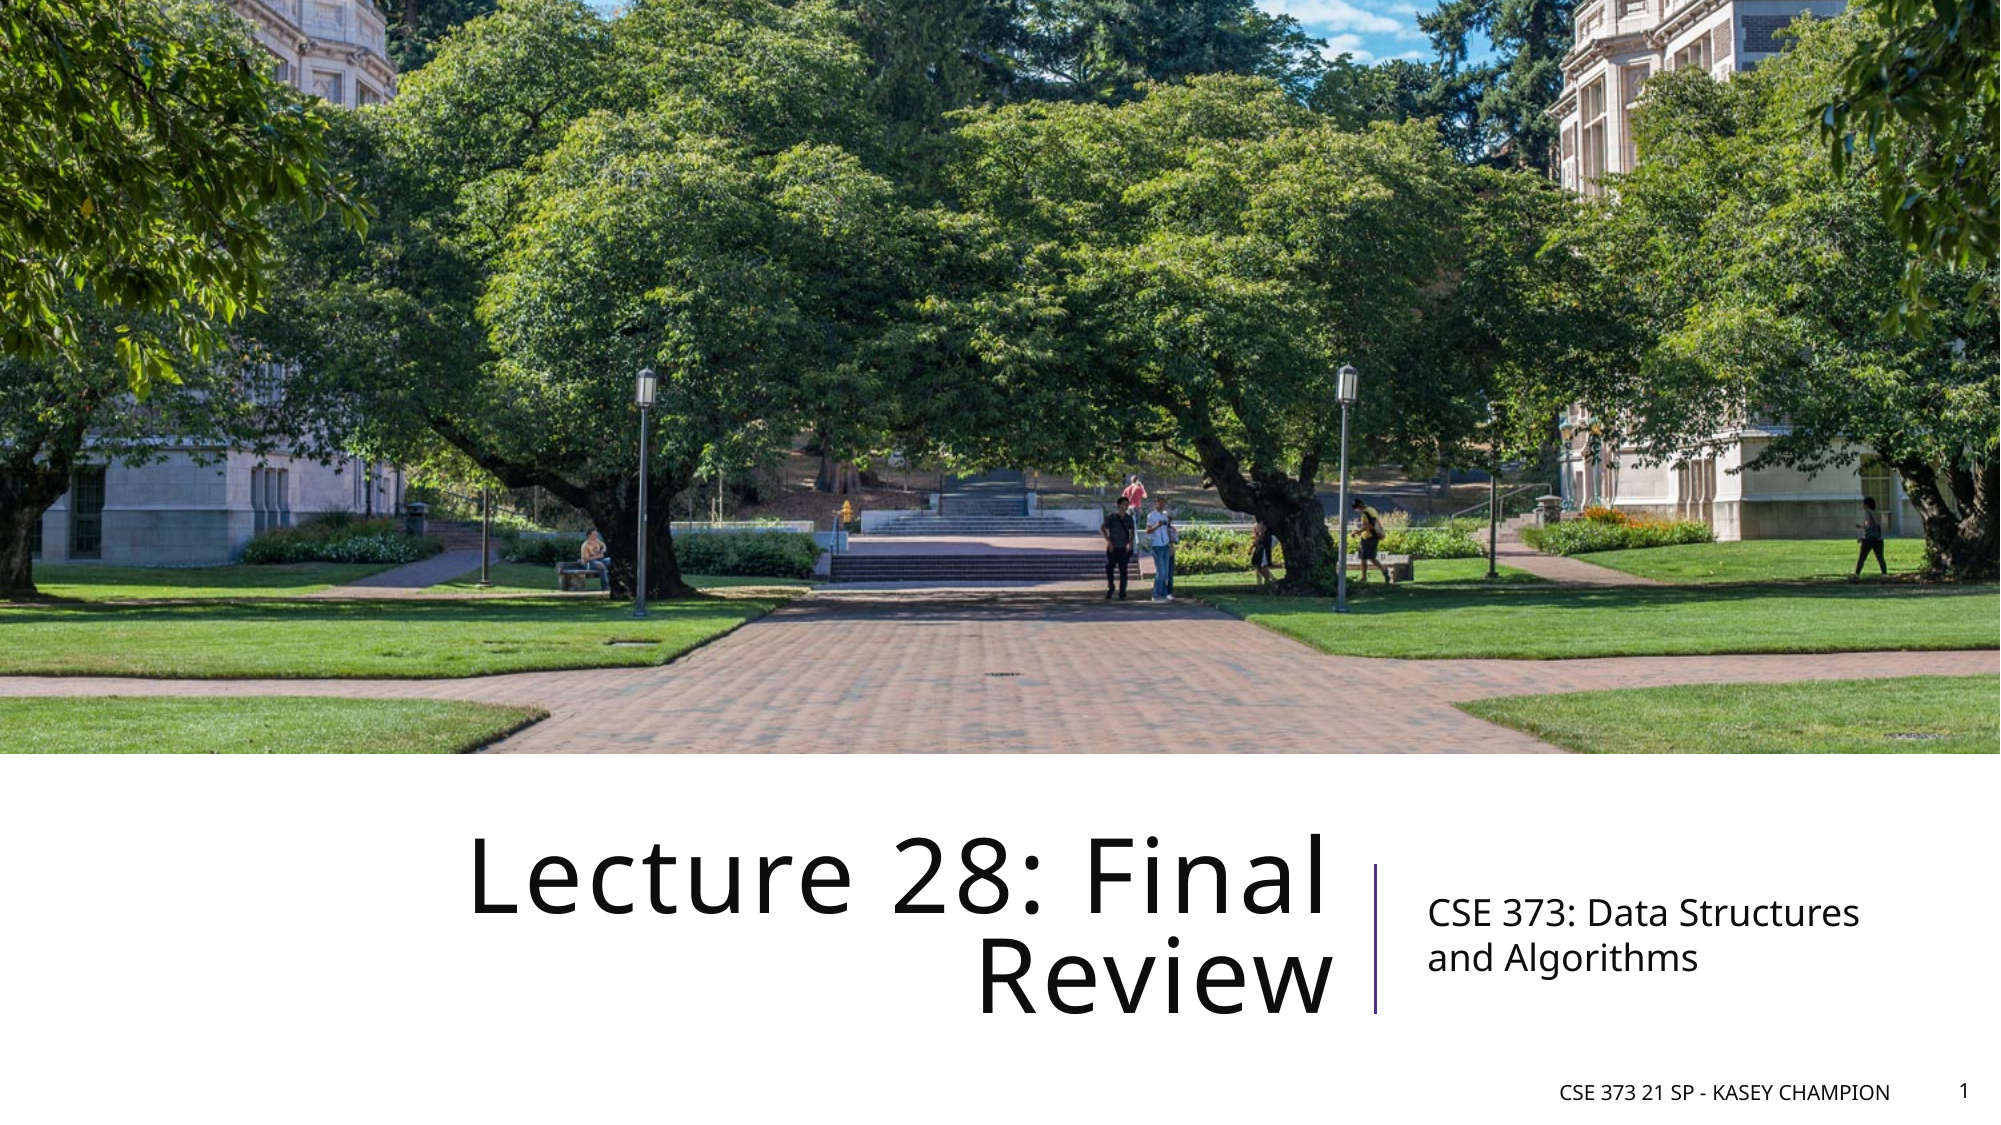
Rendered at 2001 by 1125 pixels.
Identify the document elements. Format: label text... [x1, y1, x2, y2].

slide_number 1 [1916, 1069, 1986, 1115]
title Lecture 28: Final Review [75, 813, 1350, 1054]
footer CSE 373 21 sp - Kasey Champion [937, 1069, 1906, 1115]
subtitle CSE 373: Data Structures and Algorithms [1412, 813, 1938, 1054]
picture [0, 0, 2000, 754]
